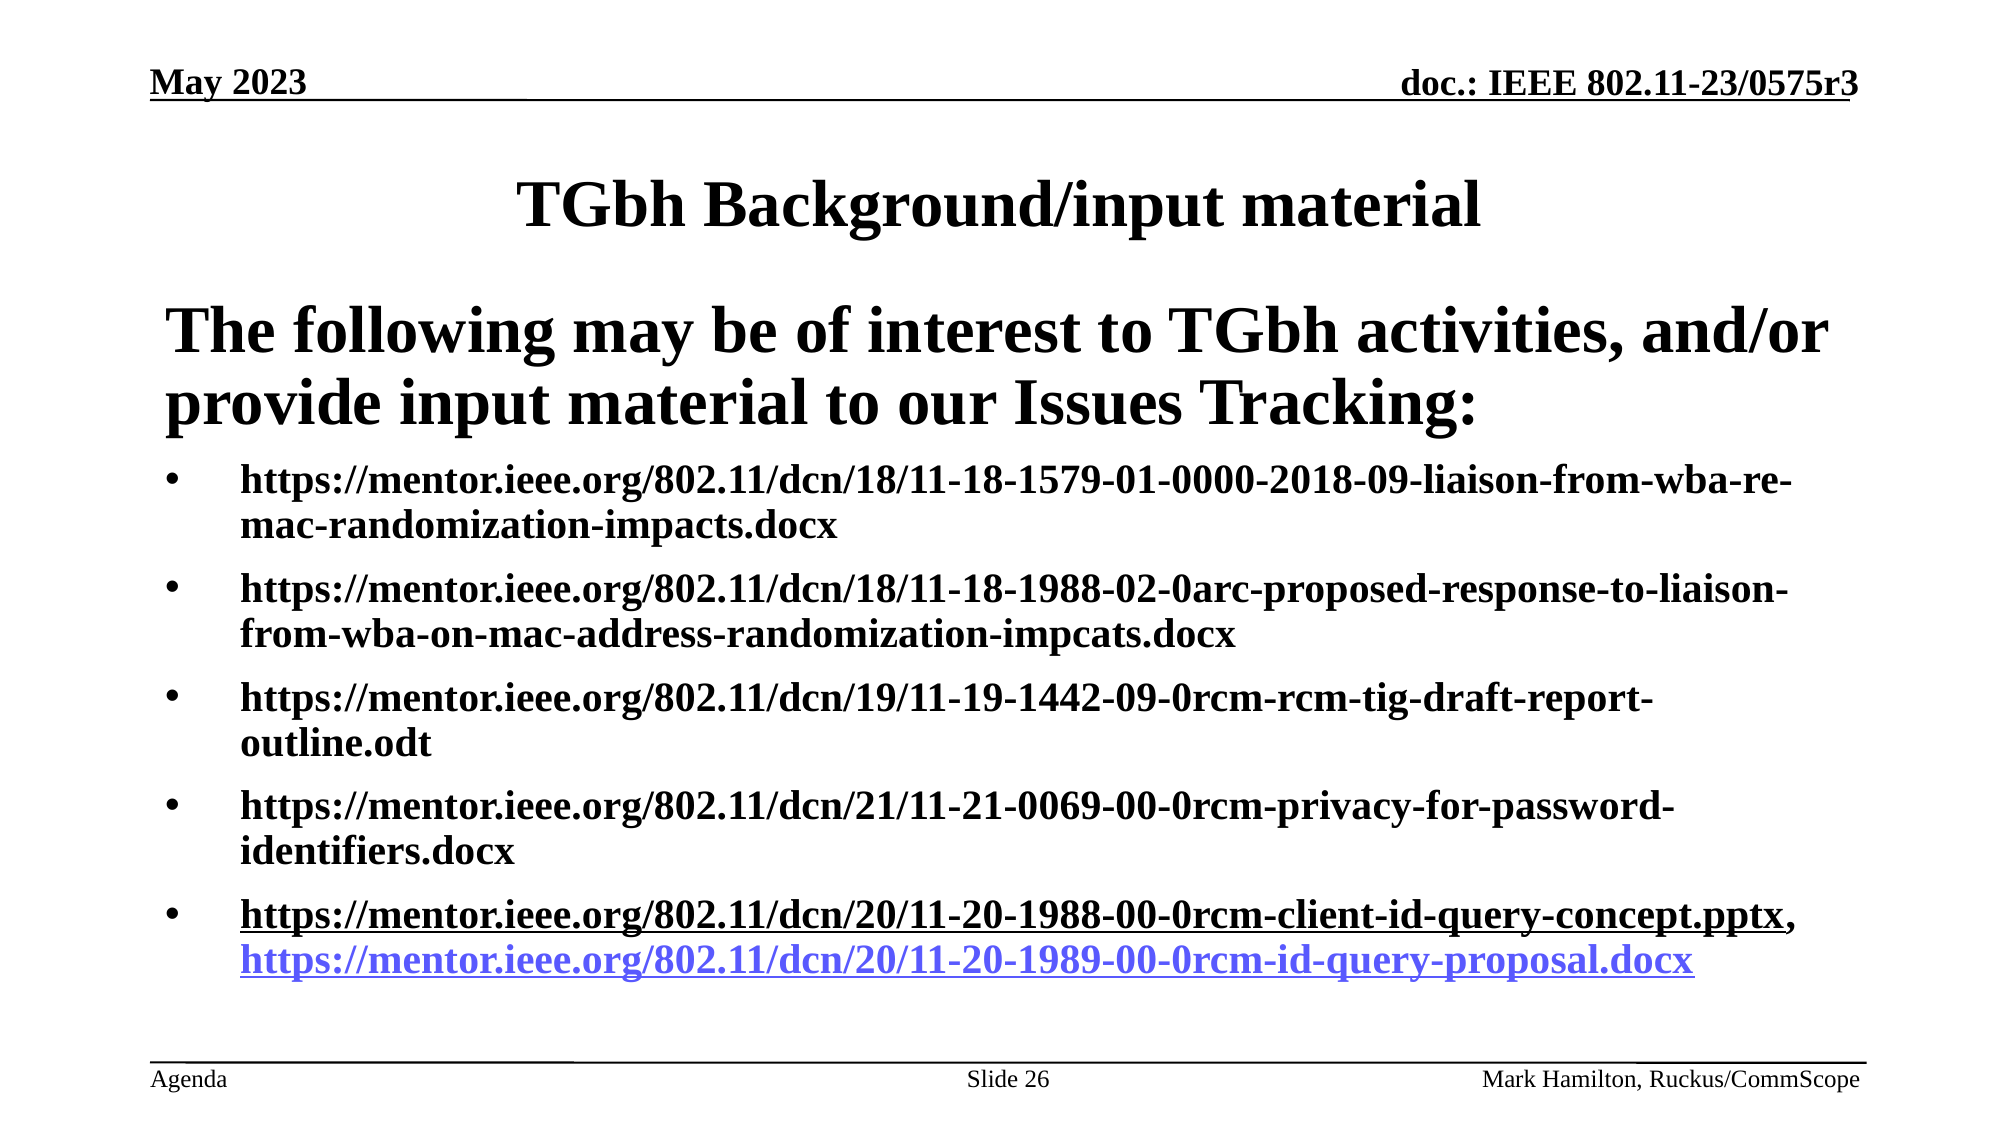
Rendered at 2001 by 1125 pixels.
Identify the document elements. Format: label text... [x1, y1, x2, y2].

slide_number Slide 26 [950, 1061, 1067, 1123]
title TGbh Background/input material [149, 112, 1850, 287]
list The following may be of interest to TGbh activities, and/or provide input material to our Issues Tracking: https://mentor.ieee.org/802.11/dcn/18/11-18-1579-01-0000-2018-09-liaison-from-wba-re-mac-randomization-impacts.docx https://mentor.ieee.org/802.11/dcn/18/11-18-1988-02-0arc-proposed-response-to-liaison-from-wba-on-mac-address-randomization-impcats.docx https://mentor.ieee.org/802.11/dcn/19/11-19-1442-09-0rcm-rcm-tig-draft-report-outline.odt https://mentor.ieee.org/802.11/dcn/21/11-21-0069-00-0rcm-privacy-for-password-identifiers.docx https://mentor.ieee.org/802.11/dcn/20/11-20-1988-00-0rcm-client-id-query-concept.pptx, https://mentor.ieee.org/802.11/dcn/20/11-20-1989-00-0rcm-id-query-proposal.docx [149, 287, 1850, 963]
